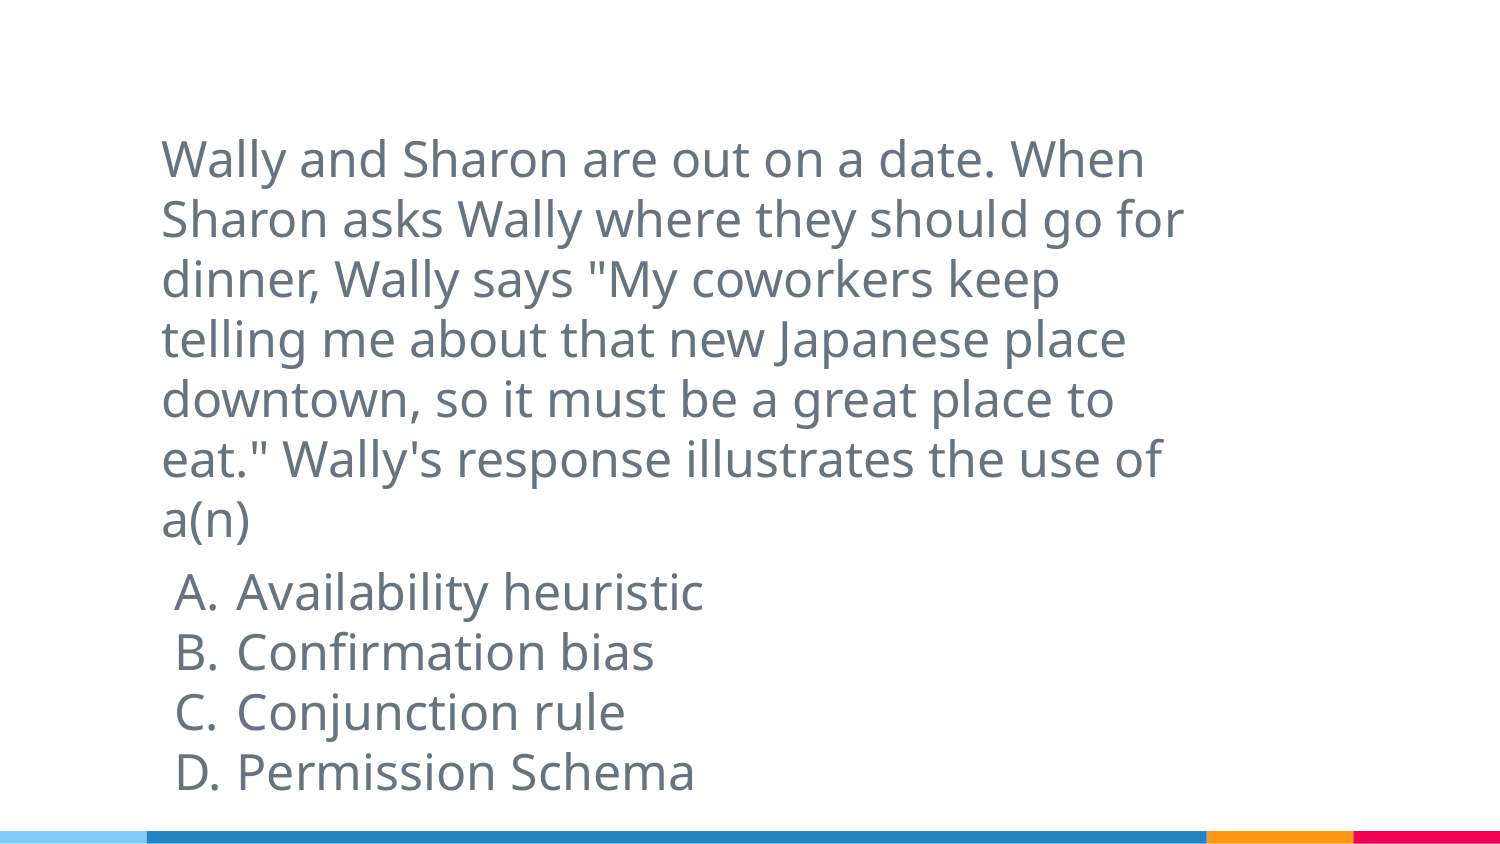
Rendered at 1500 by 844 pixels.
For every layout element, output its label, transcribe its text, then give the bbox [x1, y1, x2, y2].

list Wally and Sharon are out on a date. When Sharon asks Wally where they should go for dinner, Wally says "My coworkers keep telling me about that new Japanese place downtown, so it must be a great place to eat." Wally's response illustrates the use of a(n) Availability heuristic Confirmation bias Conjunction rule Permission Schema [146, 112, 1207, 696]
